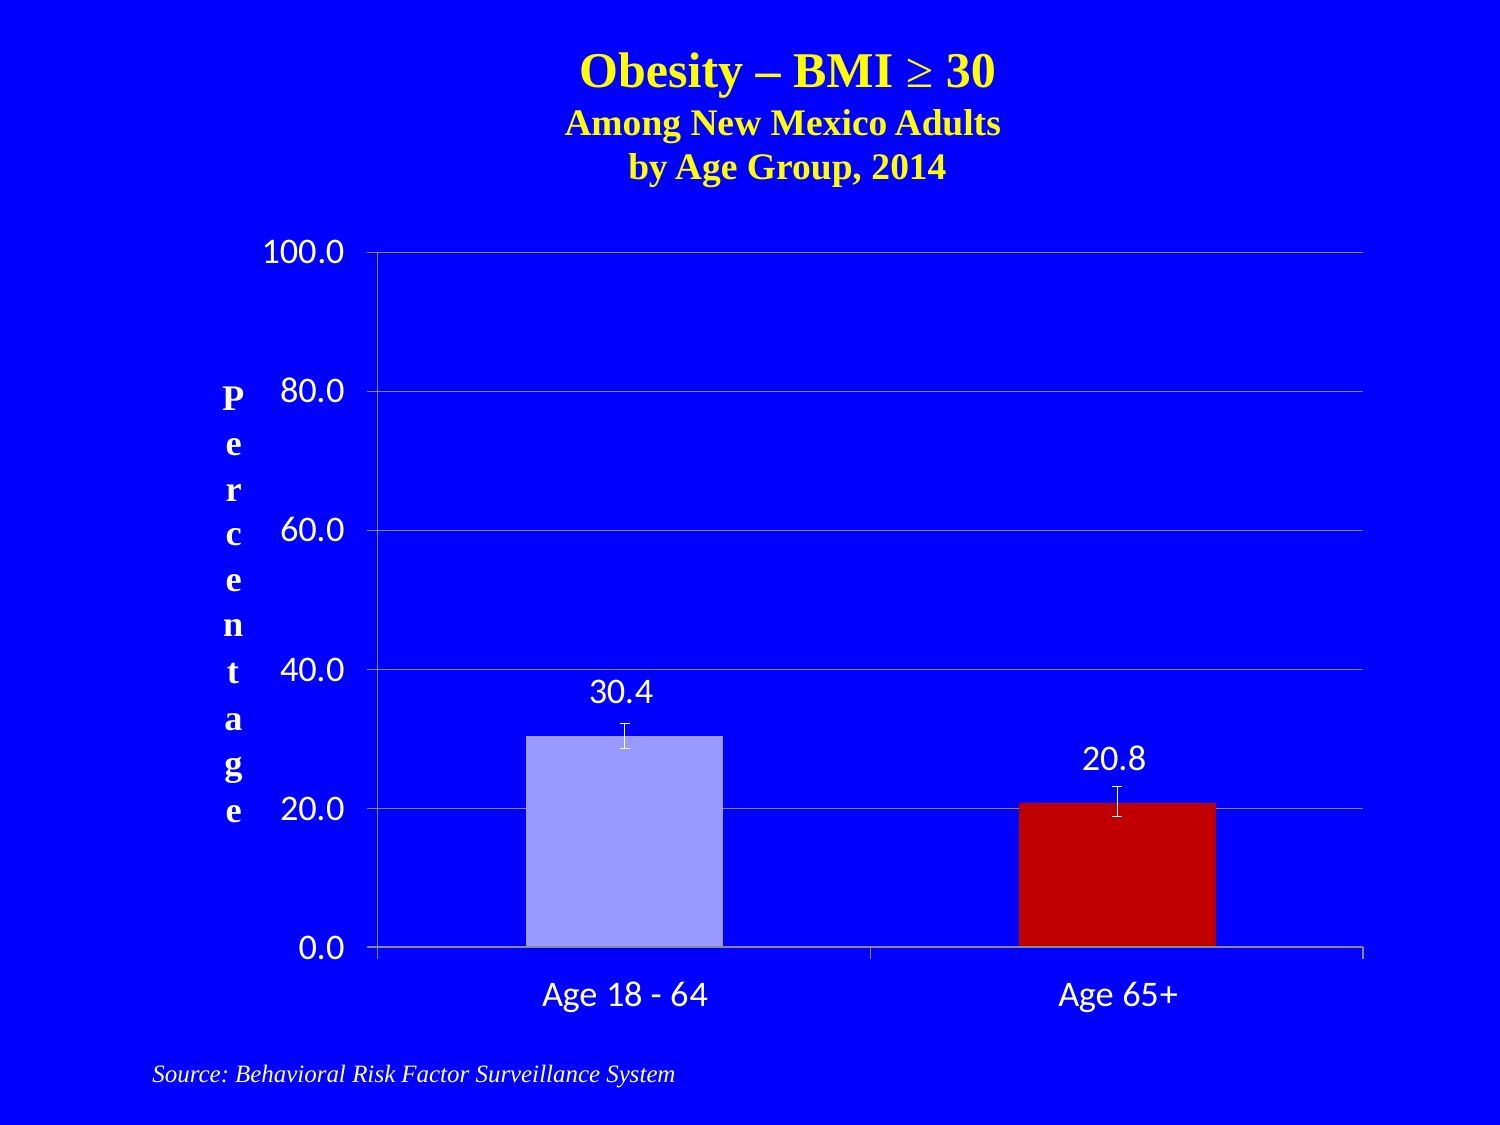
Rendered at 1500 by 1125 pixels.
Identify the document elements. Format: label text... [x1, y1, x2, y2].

text_box Obesity – BMI ≥ 30 Among New Mexico Adults by Age Group, 2014 [99, 24, 1475, 200]
text_box Source: Behavioral Risk Factor Surveillance System [137, 1050, 703, 1095]
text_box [174, 212, 1395, 1036]
